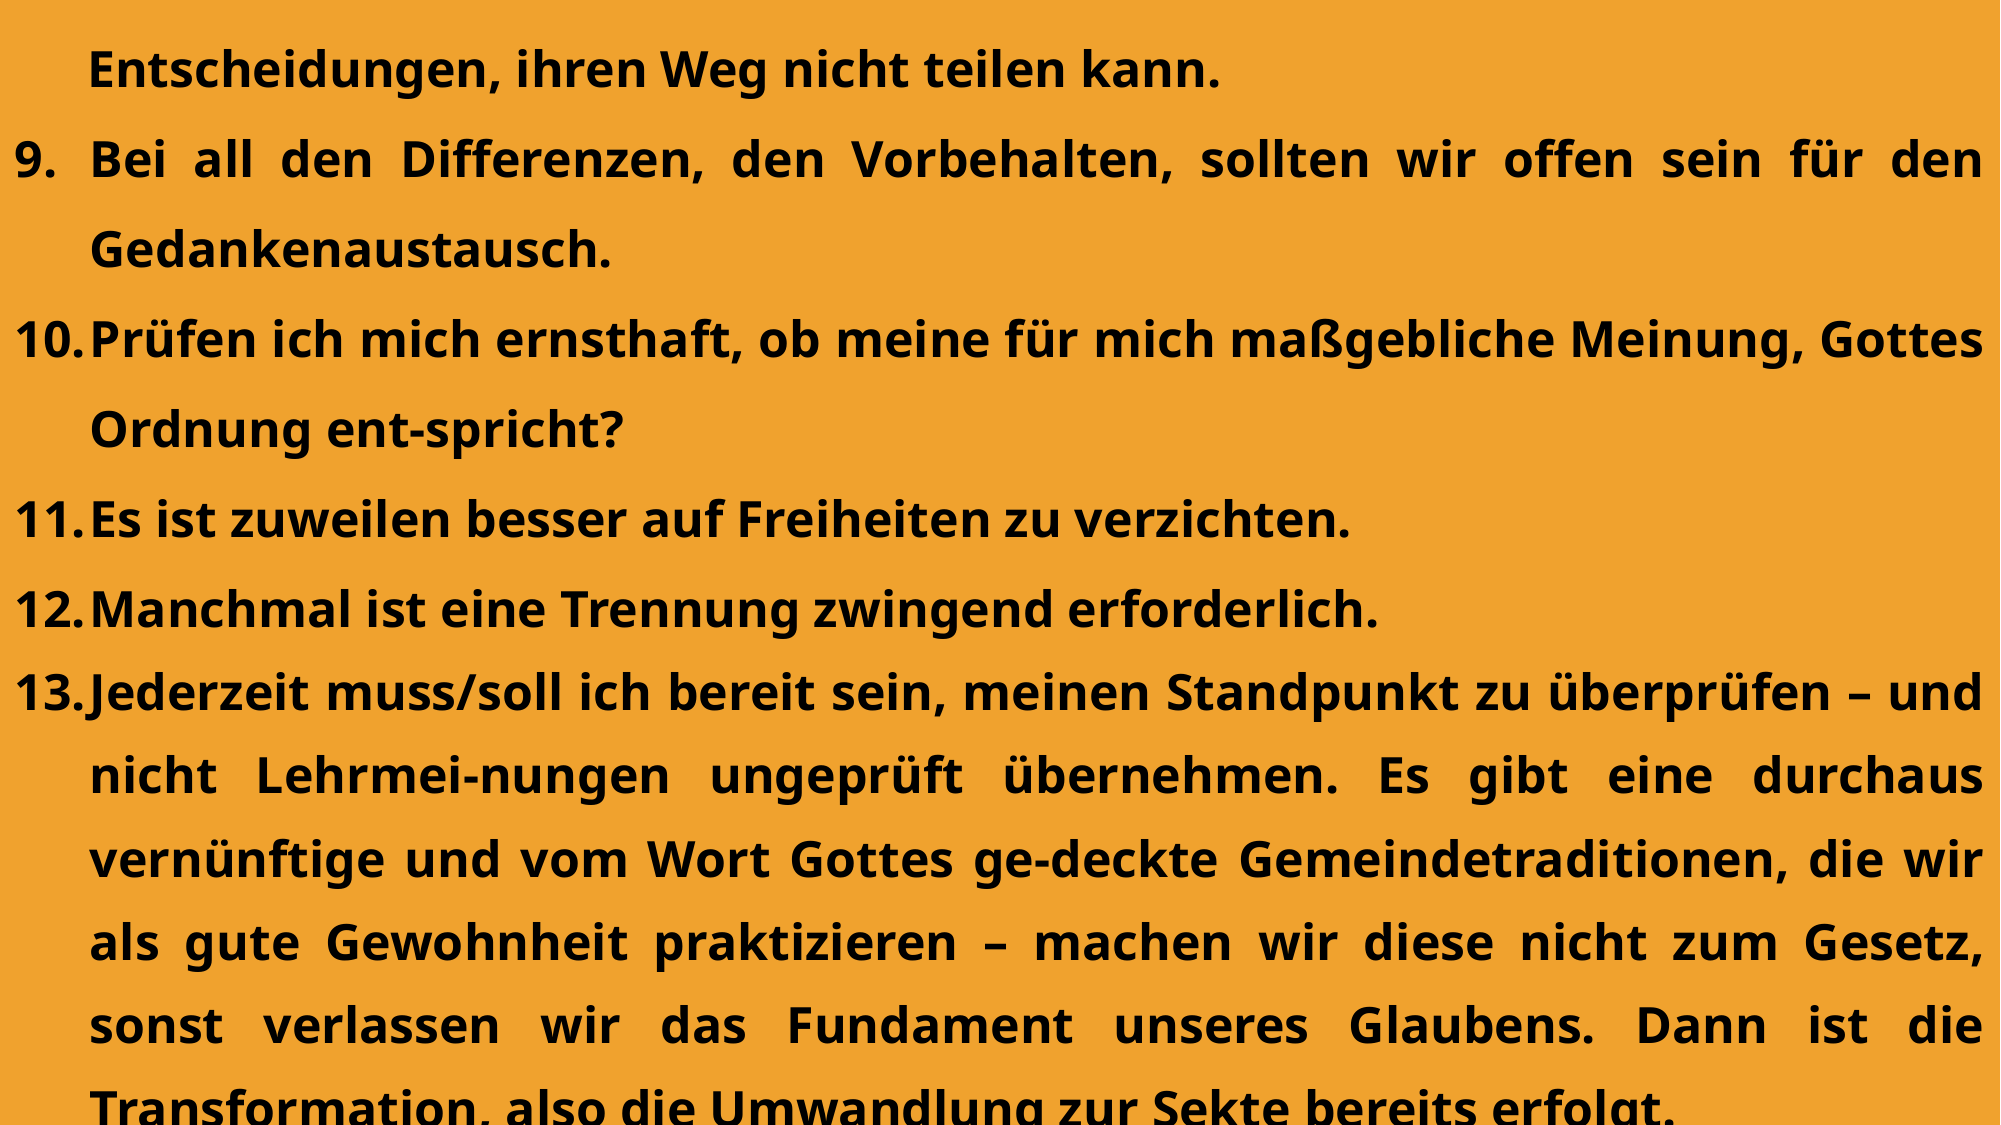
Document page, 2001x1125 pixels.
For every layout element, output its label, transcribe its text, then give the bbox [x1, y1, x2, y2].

text_box Entscheidungen, ihren Weg nicht teilen kann. Bei all den Differenzen, den Vorbehalten, sollten wir offen sein für den Gedankenaustausch. Prüfen ich mich ernsthaft, ob meine für mich maßgebliche Meinung, Gottes Ordnung ent-spricht? Es ist zuweilen besser auf Freiheiten zu verzichten. Manchmal ist eine Trennung zwingend erforderlich. Jederzeit muss/soll ich bereit sein, meinen Standpunkt zu überprüfen – und nicht Lehrmei-nungen ungeprüft übernehmen. Es gibt eine durchaus vernünftige und vom Wort Gottes ge-deckte Gemeindetraditionen, die wir als gute Gewohnheit praktizieren – machen wir diese nicht zum Gesetz, sonst verlassen wir das Fundament unseres Glaubens. Dann ist die Transformation, also die Umwandlung zur Sekte bereits erfolgt. AMEN [0, 0, 2000, 1125]
